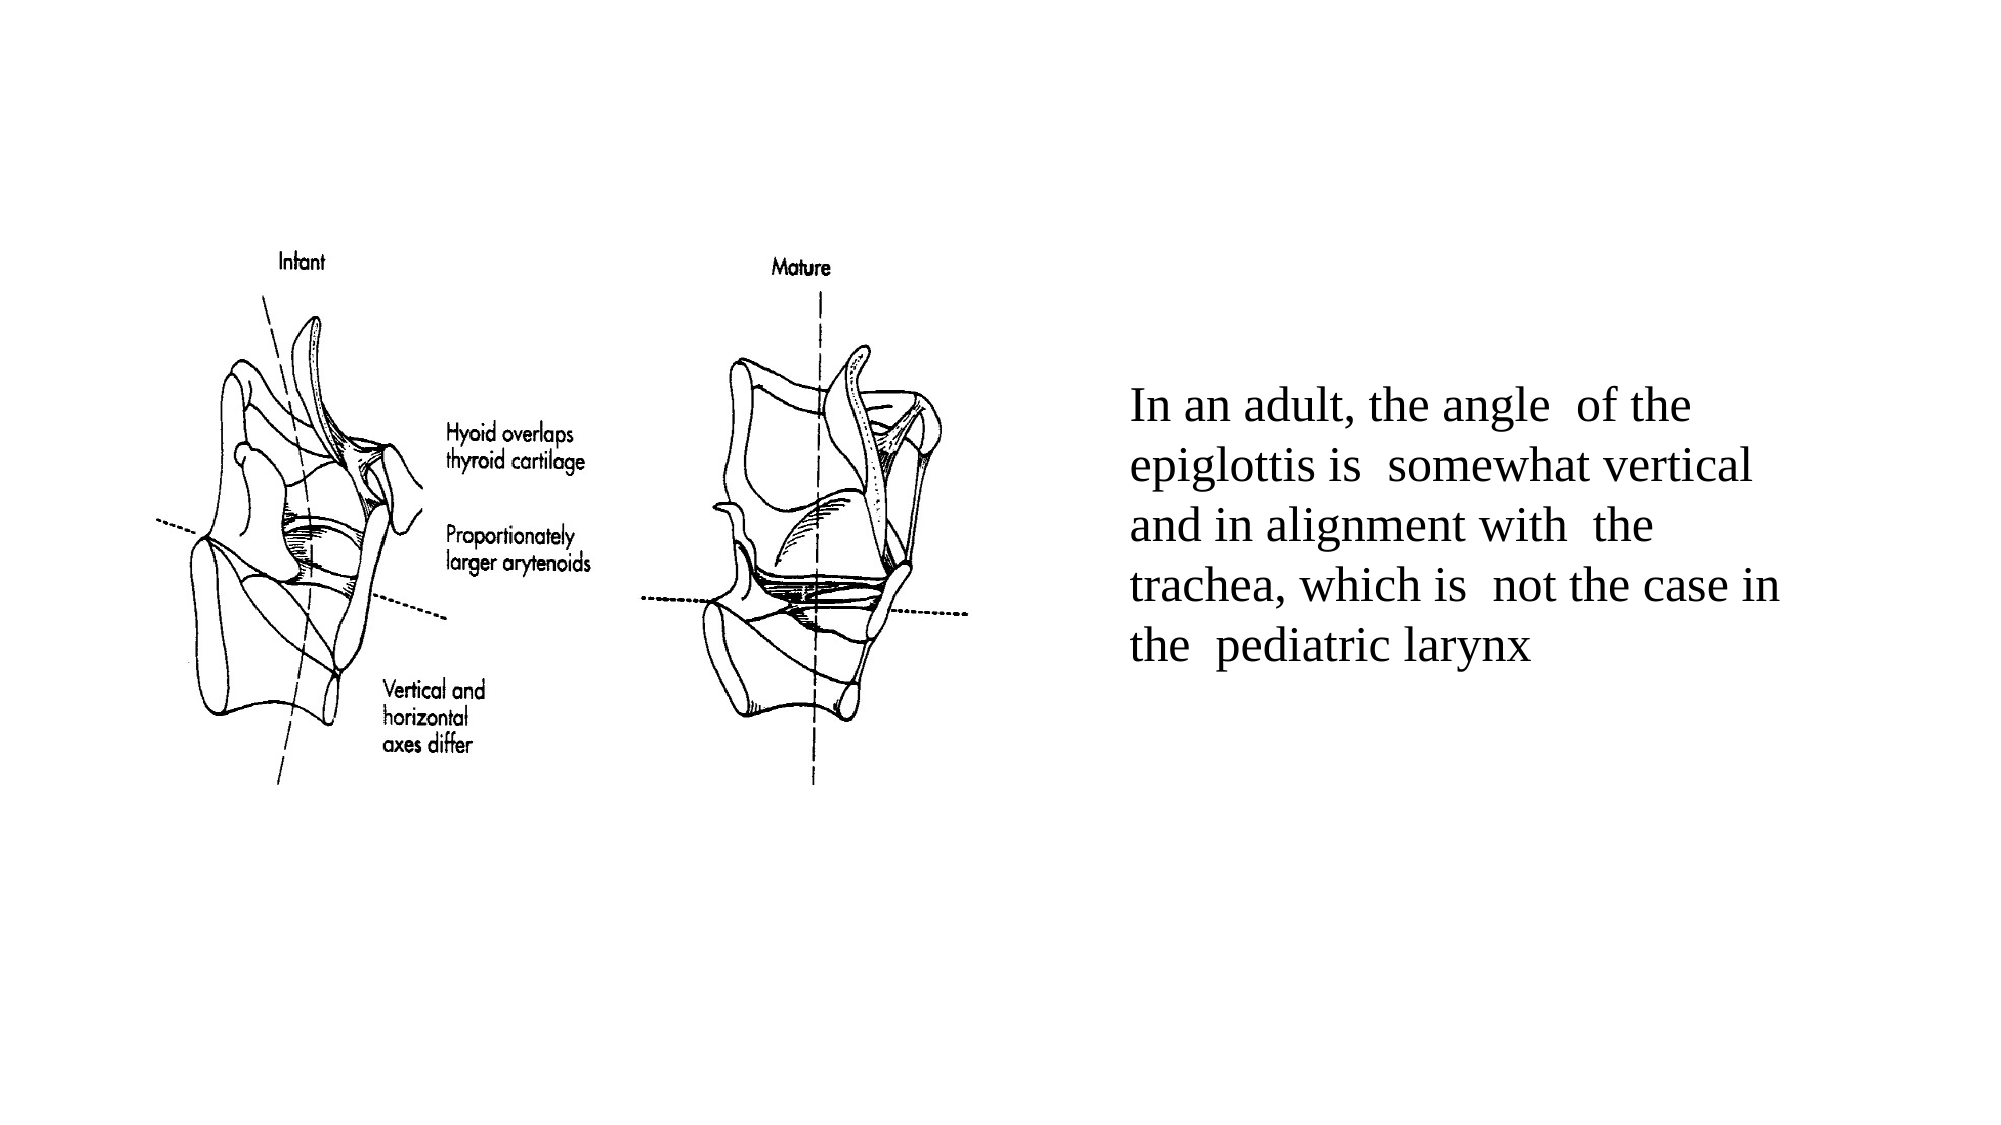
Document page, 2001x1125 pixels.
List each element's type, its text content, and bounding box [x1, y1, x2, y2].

text_box In an adult, the angle of the epiglottis is somewhat vertical and in alignment with the trachea, which is not the case in the pediatric larynx [1128, 369, 1796, 672]
picture [129, 215, 982, 785]
